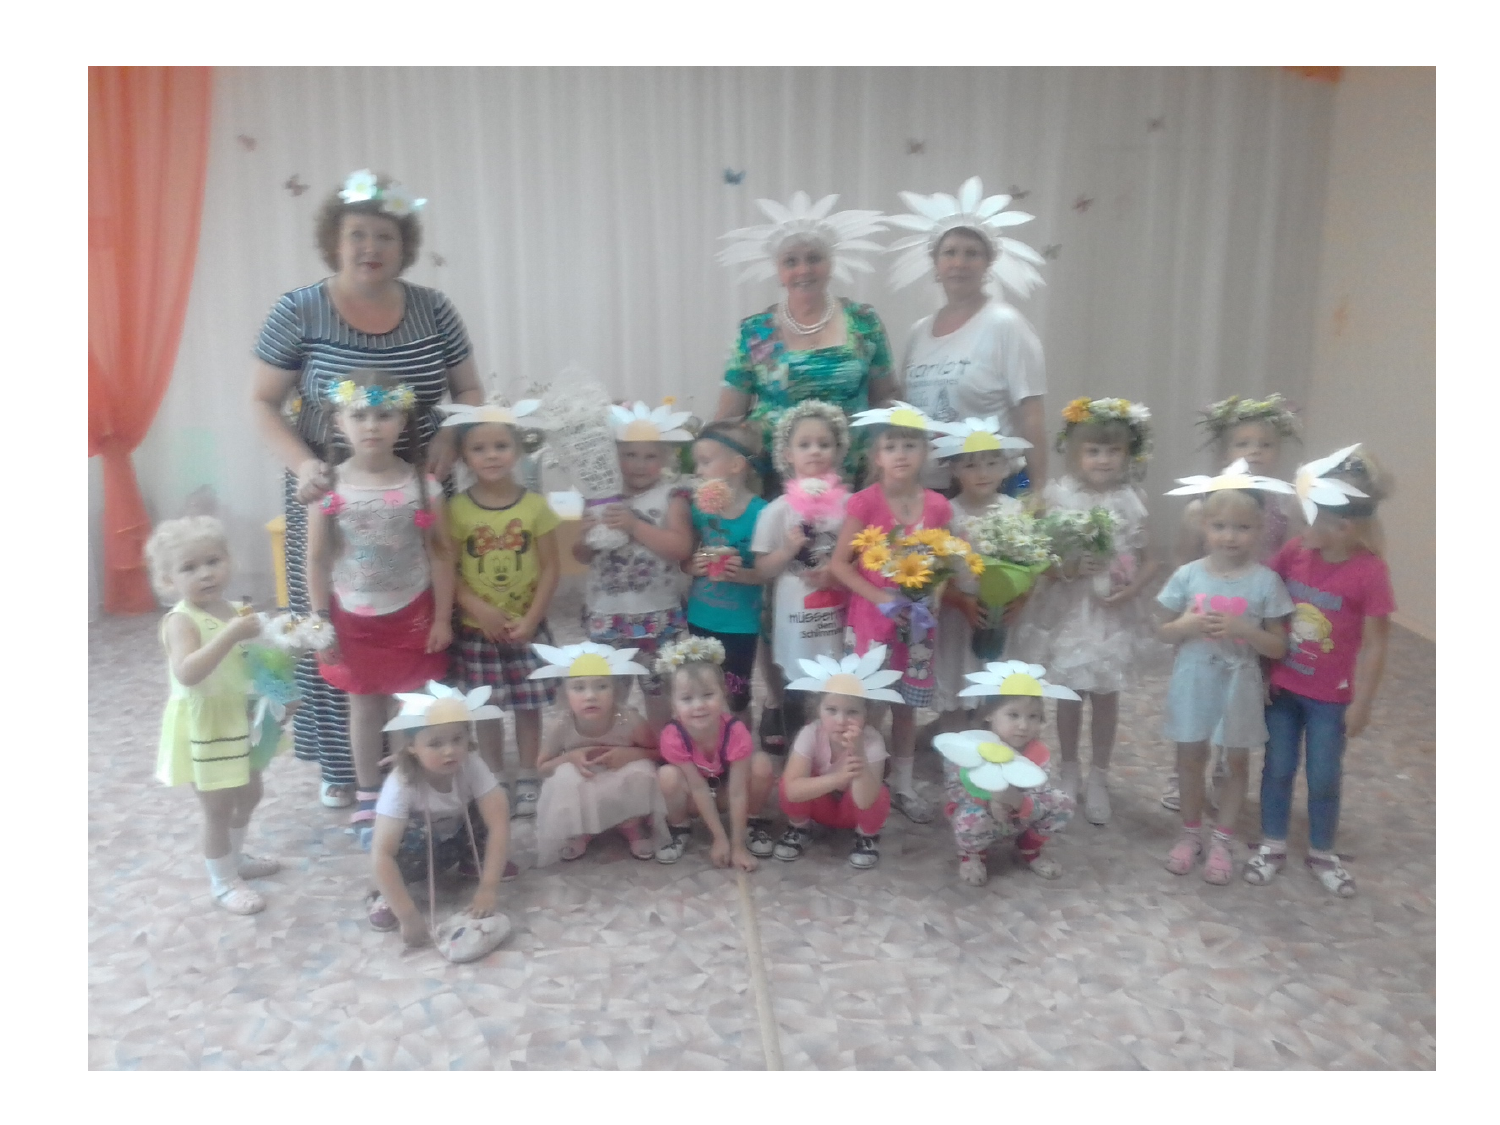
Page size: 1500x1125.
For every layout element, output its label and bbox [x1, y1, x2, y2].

picture [88, 66, 1436, 1071]
